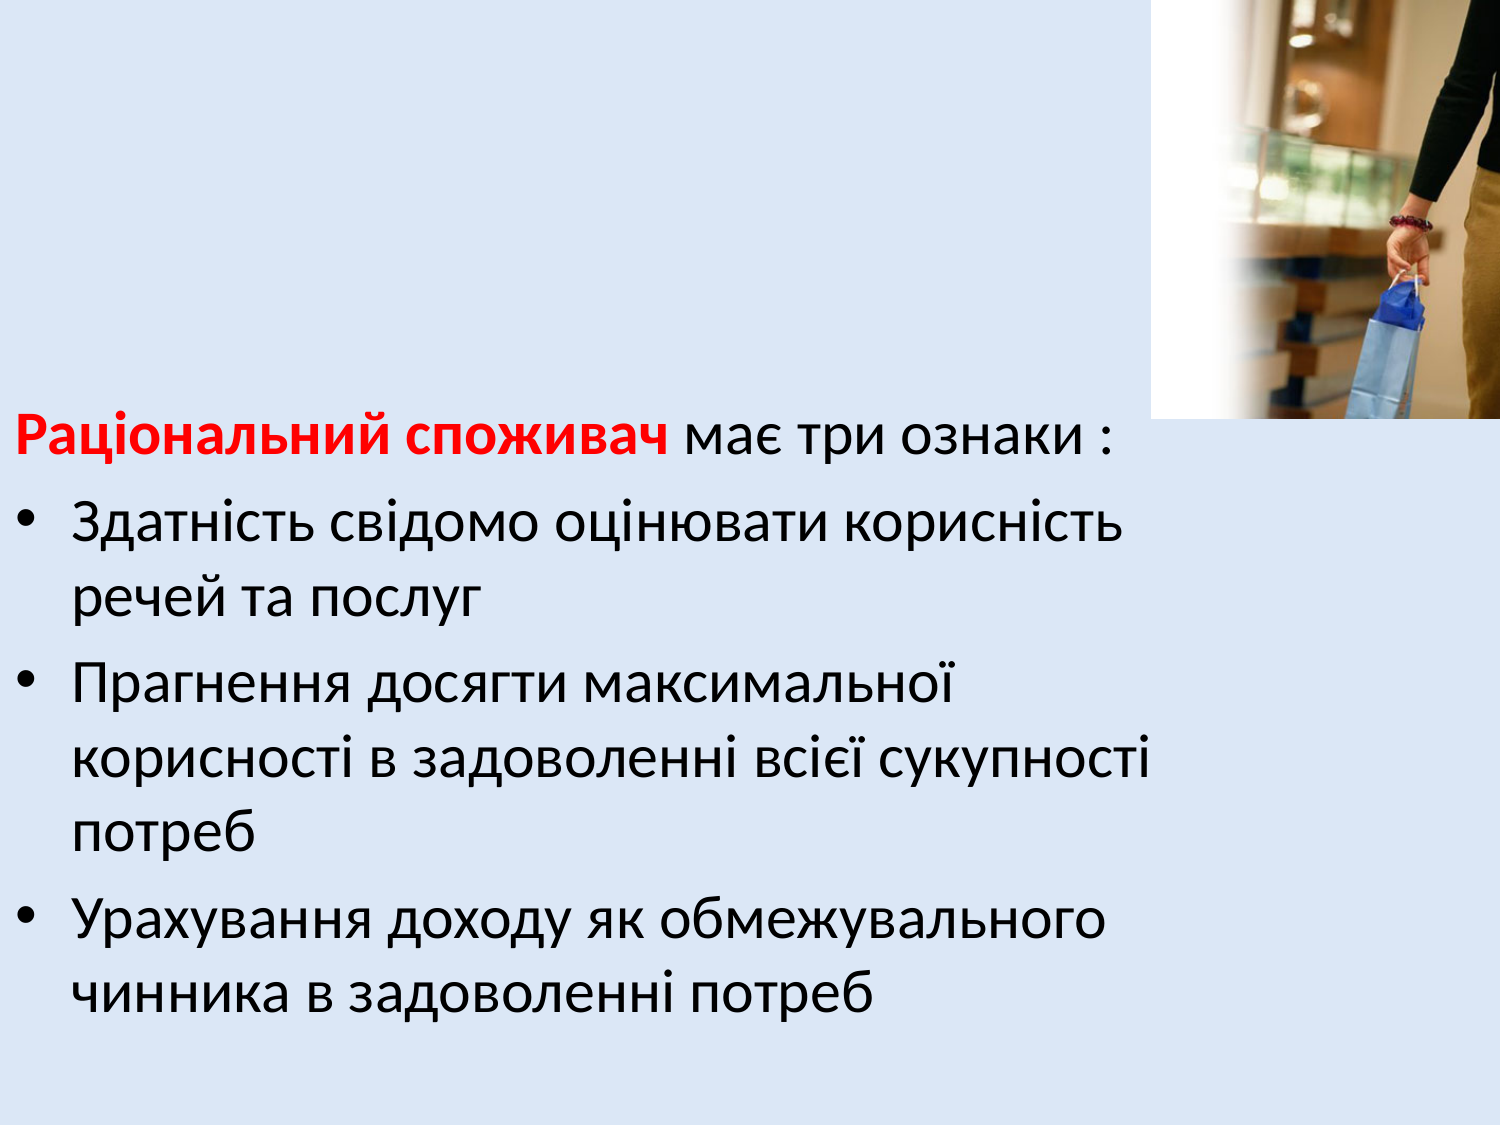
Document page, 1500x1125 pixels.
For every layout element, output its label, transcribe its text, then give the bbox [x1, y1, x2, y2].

list Раціональний споживач має три ознаки : Здатність свідомо оцінювати корисність речей та послуг Прагнення досягти максимальної корисності в задоволенні всієї сукупності потреб Урахування доходу як обмежувального чинника в задоволенні потреб [0, 385, 1188, 1125]
picture [1150, 0, 1500, 419]
